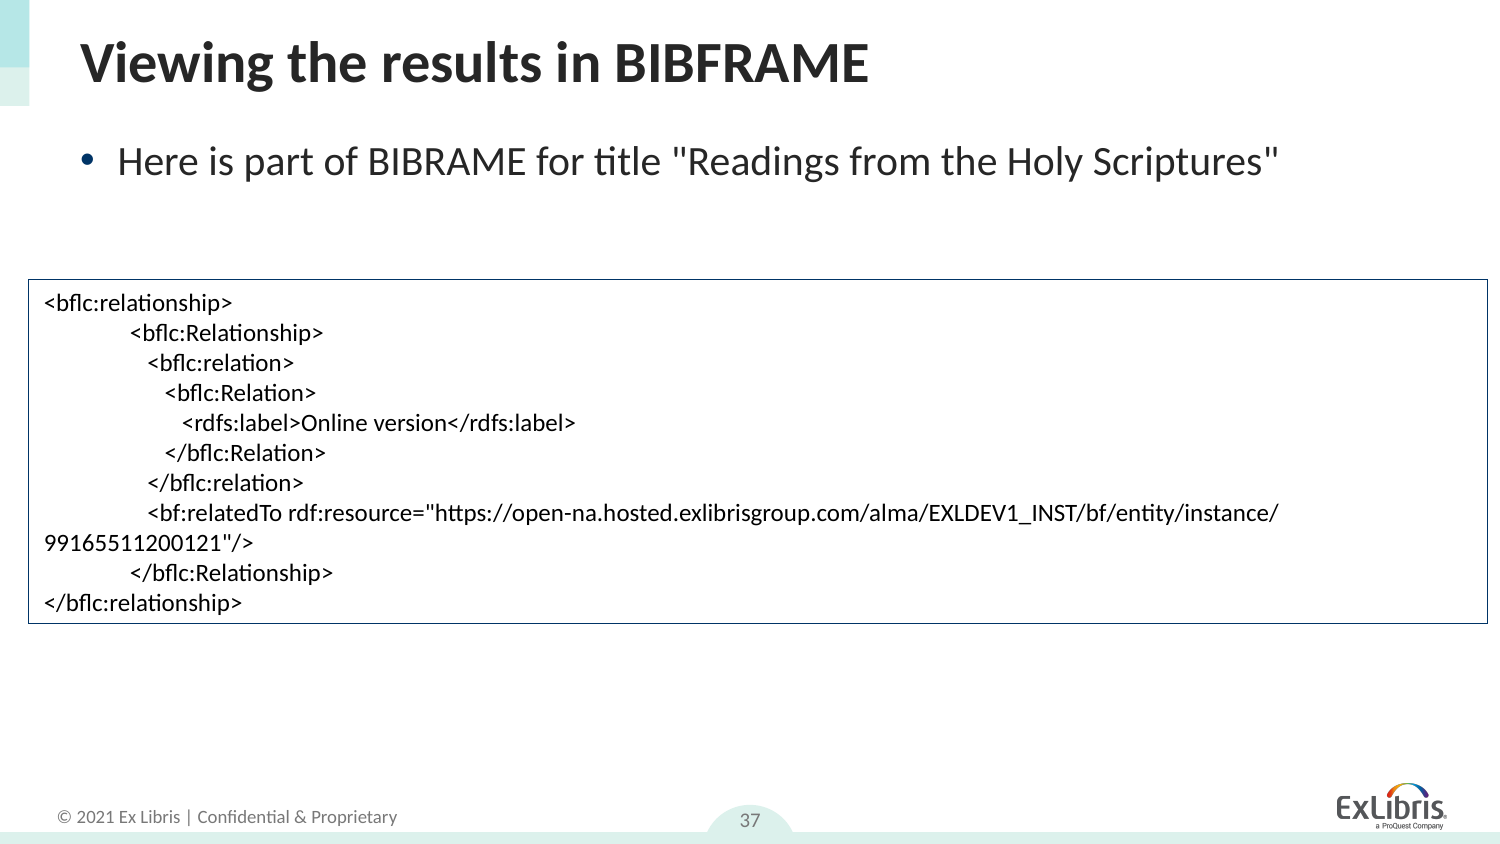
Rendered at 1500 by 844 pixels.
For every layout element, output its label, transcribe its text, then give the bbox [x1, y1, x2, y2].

text_box <bflc:relationship> <bflc:Relationship> <bflc:relation> <bflc:Relation> <rdfs:label>Online version</rdfs:label> </bflc:Relation> </bflc:relation> <bf:relatedTo rdf:resource="https://open-na.hosted.exlibrisgroup.com/alma/EXLDEV1_INST/bf/entity/instance/99165511200121"/> </bflc:Relationship> </bflc:relationship> [28, 279, 1488, 624]
picture [1337, 783, 1447, 830]
list Here is part of BIBRAME for title "Readings from the Holy Scriptures" [64, 126, 1447, 279]
slide_number 37 [705, 789, 795, 844]
title Viewing the results in BIBFRAME [64, 11, 1447, 107]
